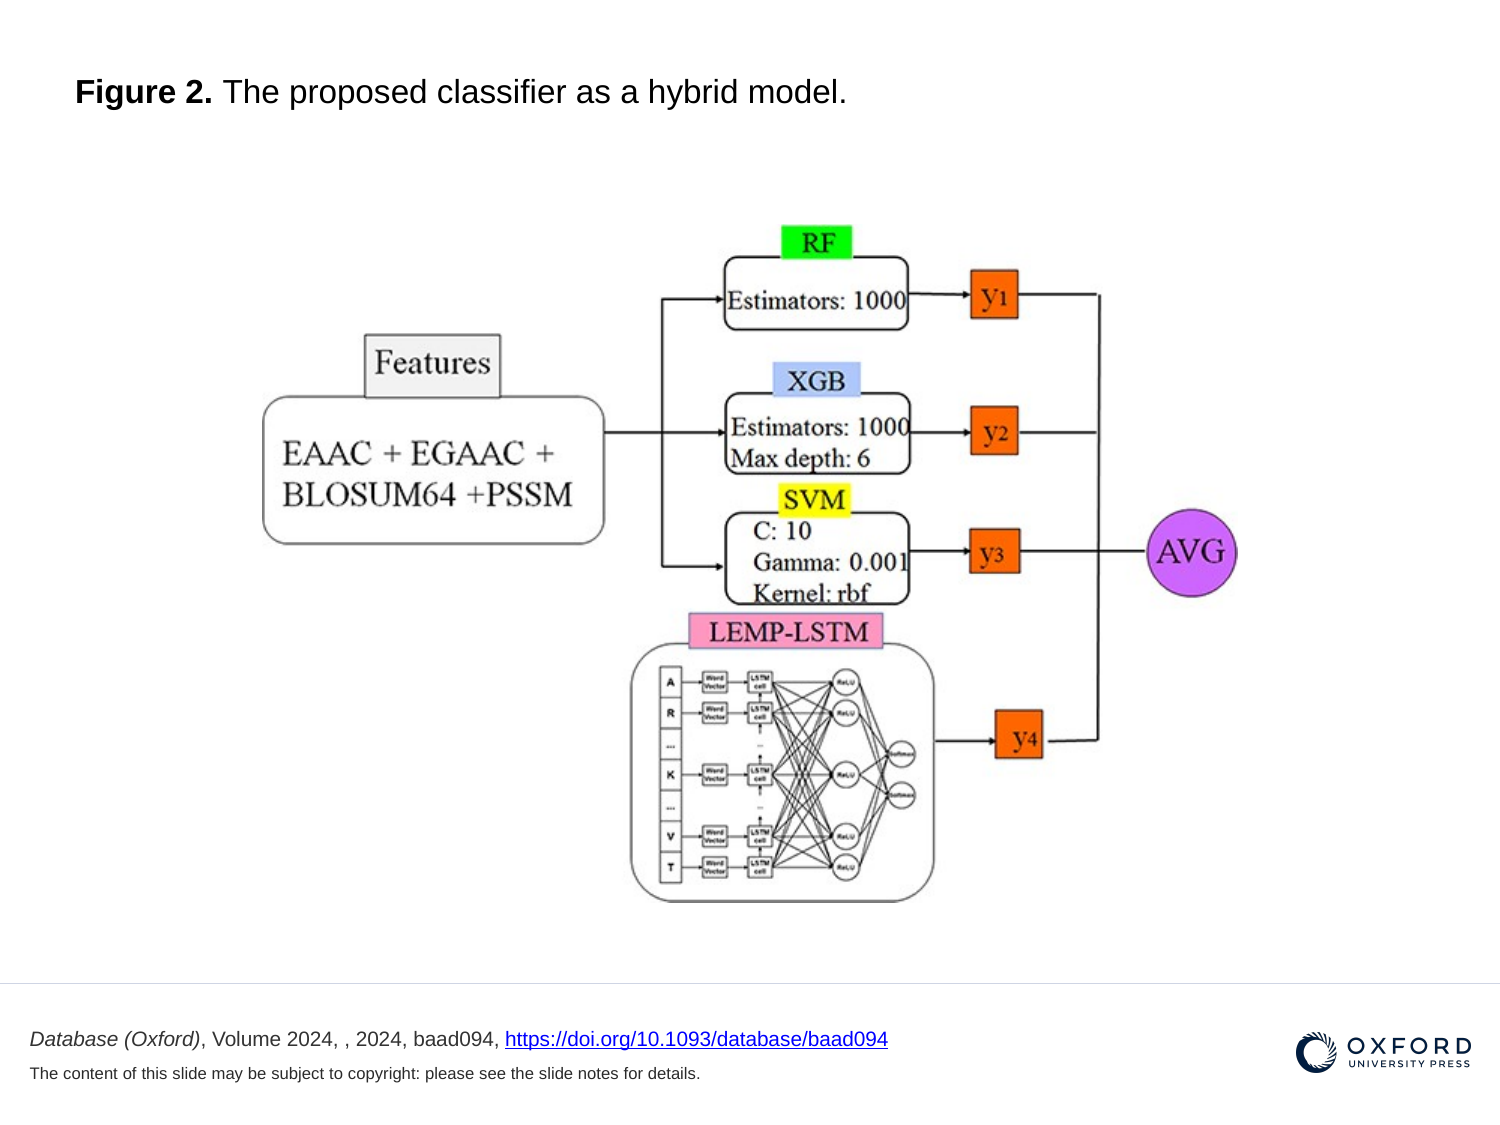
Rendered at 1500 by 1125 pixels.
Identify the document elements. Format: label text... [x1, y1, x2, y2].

title Figure 2. The proposed classifier as a hybrid model. [75, 69, 1078, 171]
picture [1296, 1032, 1471, 1073]
picture [262, 224, 1238, 903]
footer Database (Oxford), Volume 2024, , 2024, baad094, https://doi.org/10.1093/database/baad094 The content of this slide may be subject to copyright: please see the slide notes for details. [0, 983, 1260, 1125]
